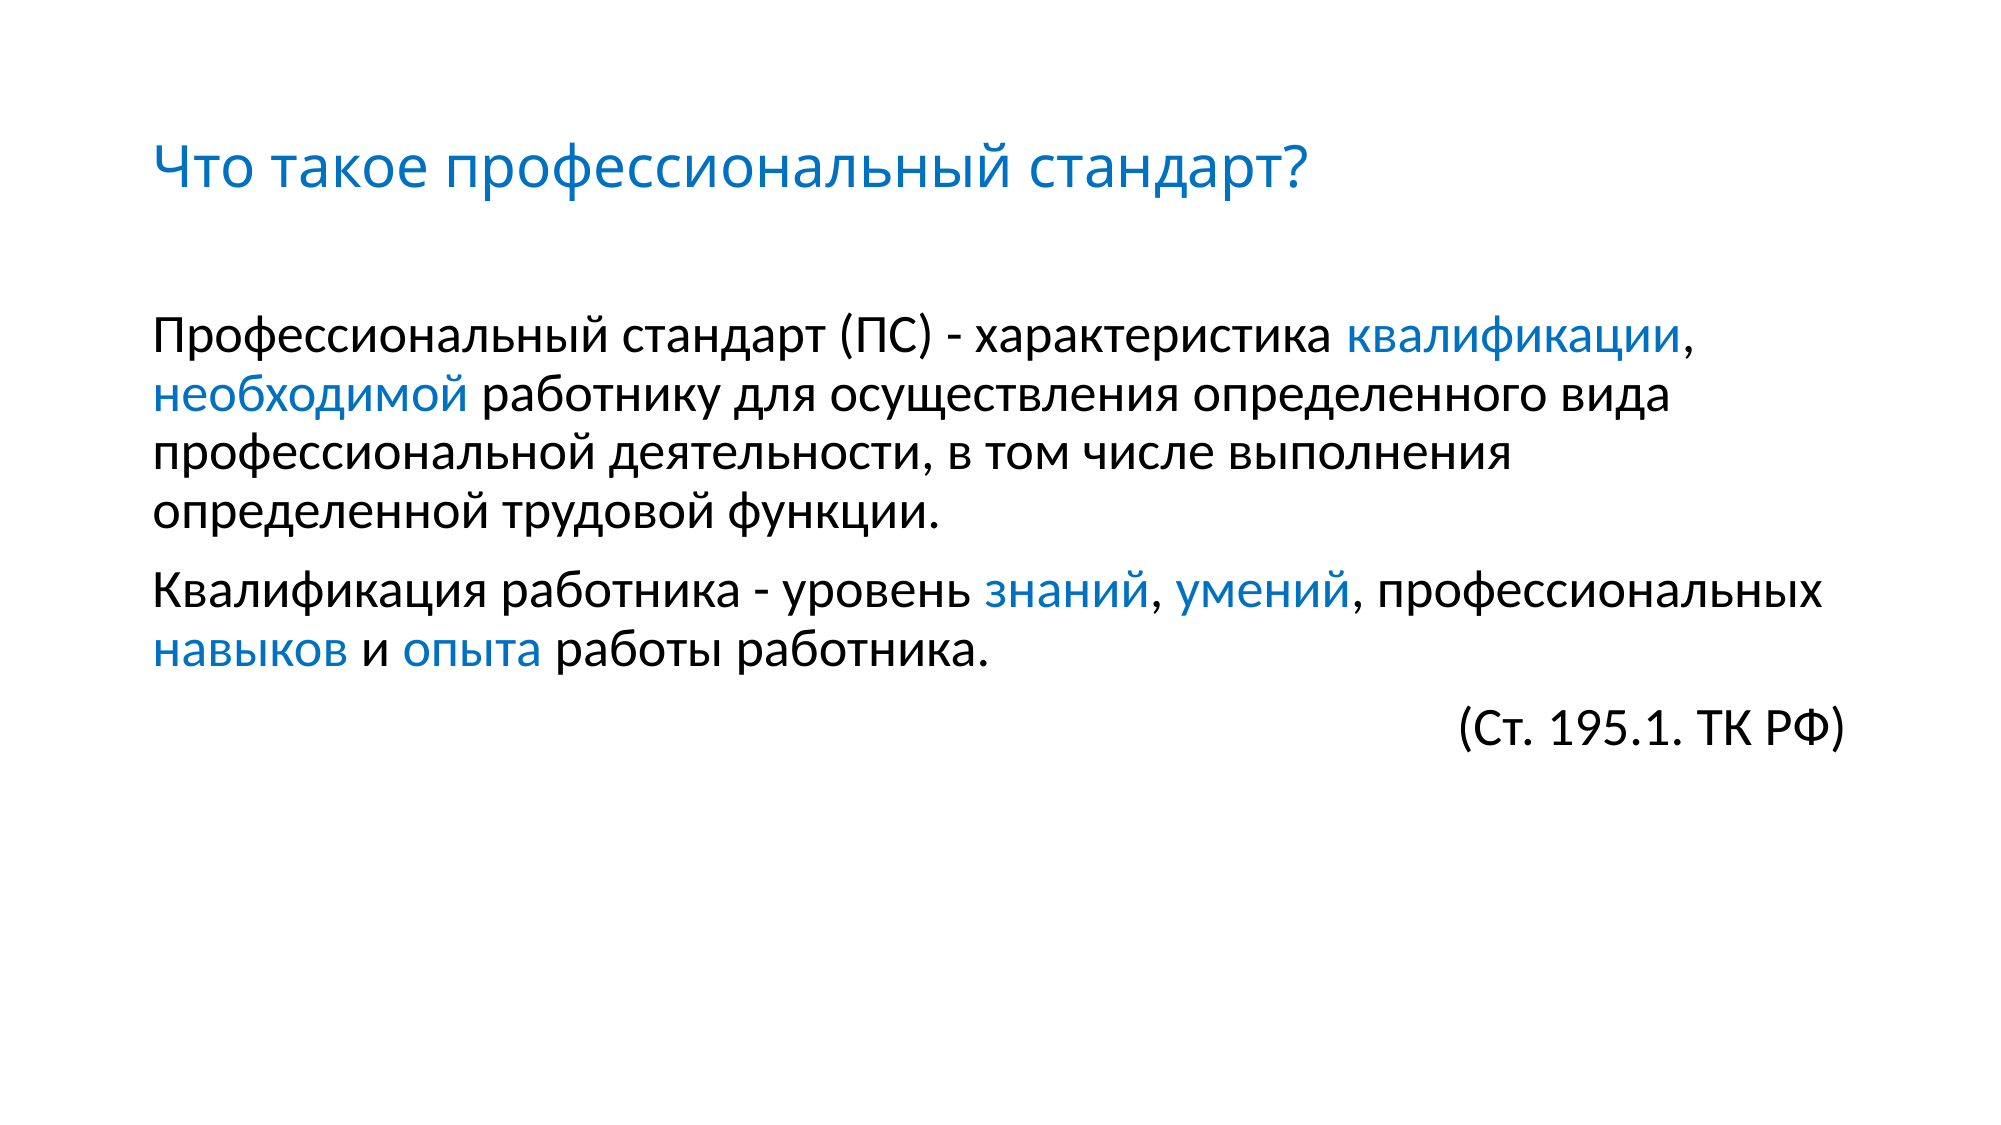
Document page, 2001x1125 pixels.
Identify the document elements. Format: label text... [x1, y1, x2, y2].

list Профессиональный стандарт (ПС) - характеристика квалификации, необходимой работнику для осуществления определенного вида профессиональной деятельности, в том числе выполнения определенной трудовой функции. Квалификация работника - уровень знаний, умений, профессиональных навыков и опыта работы работника. (Ст. 195.1. ТК РФ) [137, 217, 1863, 1014]
title Что такое профессиональный стандарт? [137, 59, 1863, 217]
